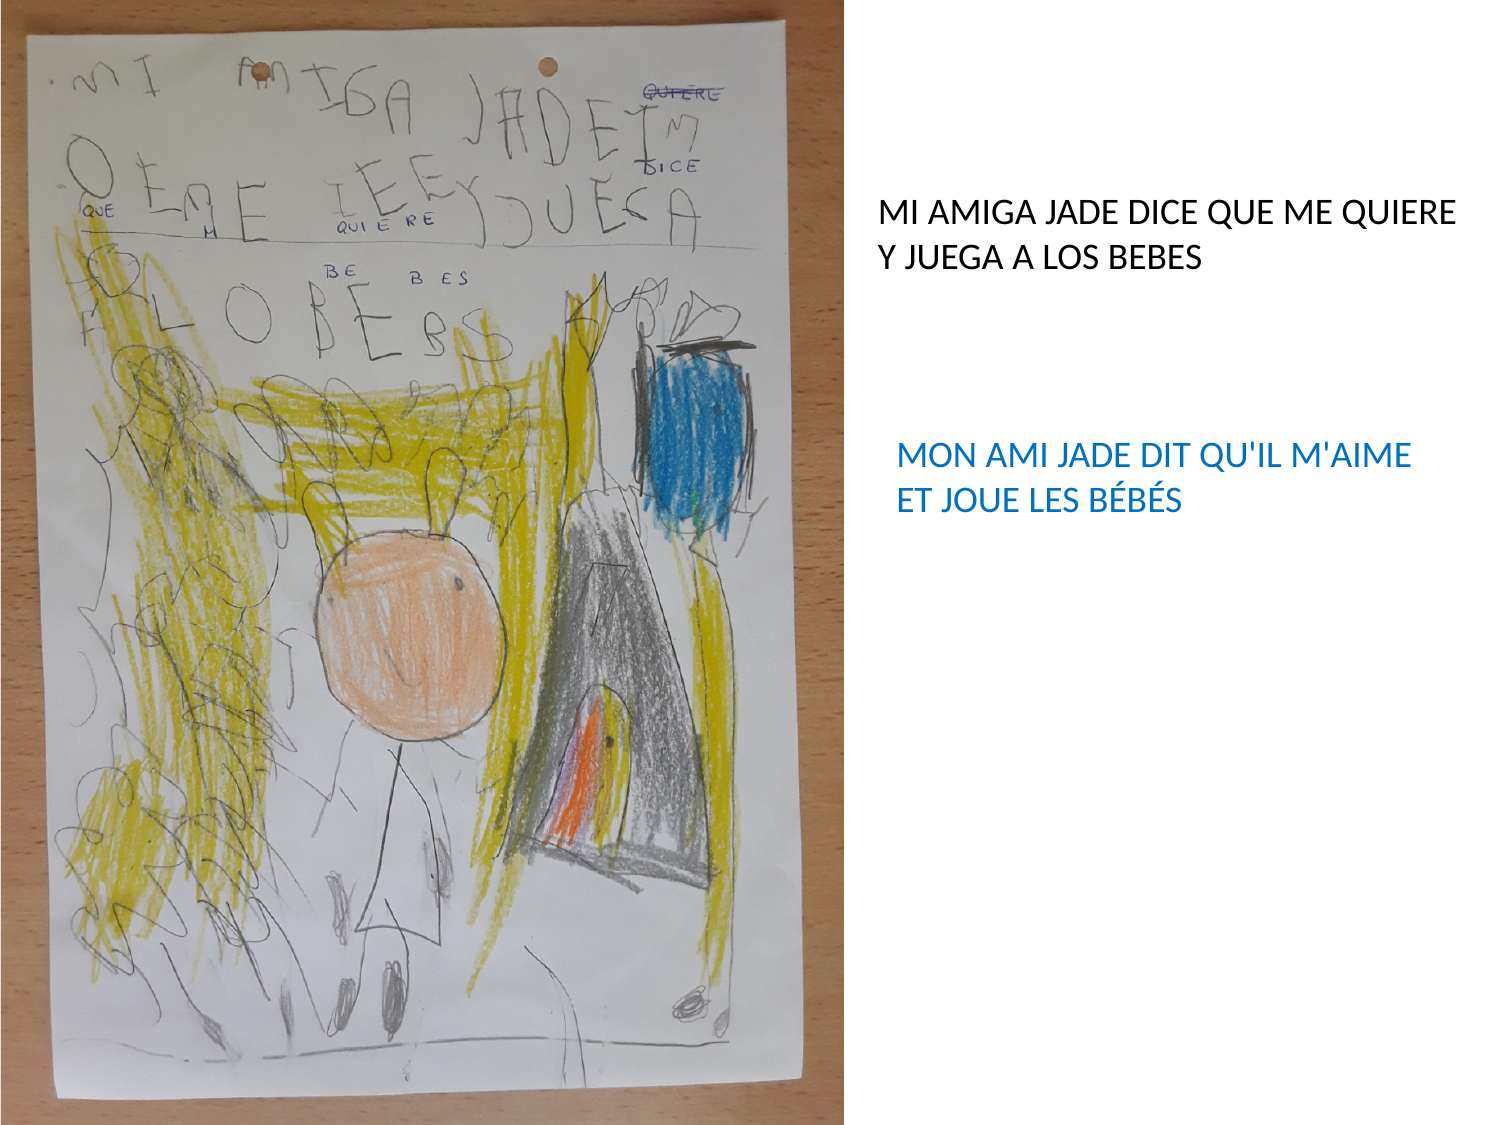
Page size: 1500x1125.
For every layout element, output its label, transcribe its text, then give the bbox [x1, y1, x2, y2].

text_box MON AMI JADE DIT QU'IL M'AIME ET JOUE LES BÉBÉS [985, 422, 1468, 527]
text_box MI AMIGA JADE DICE QUE ME QUIERE Y JUEGA A LOS BEBES [985, 179, 1500, 285]
picture [0, 1, 985, 1124]
